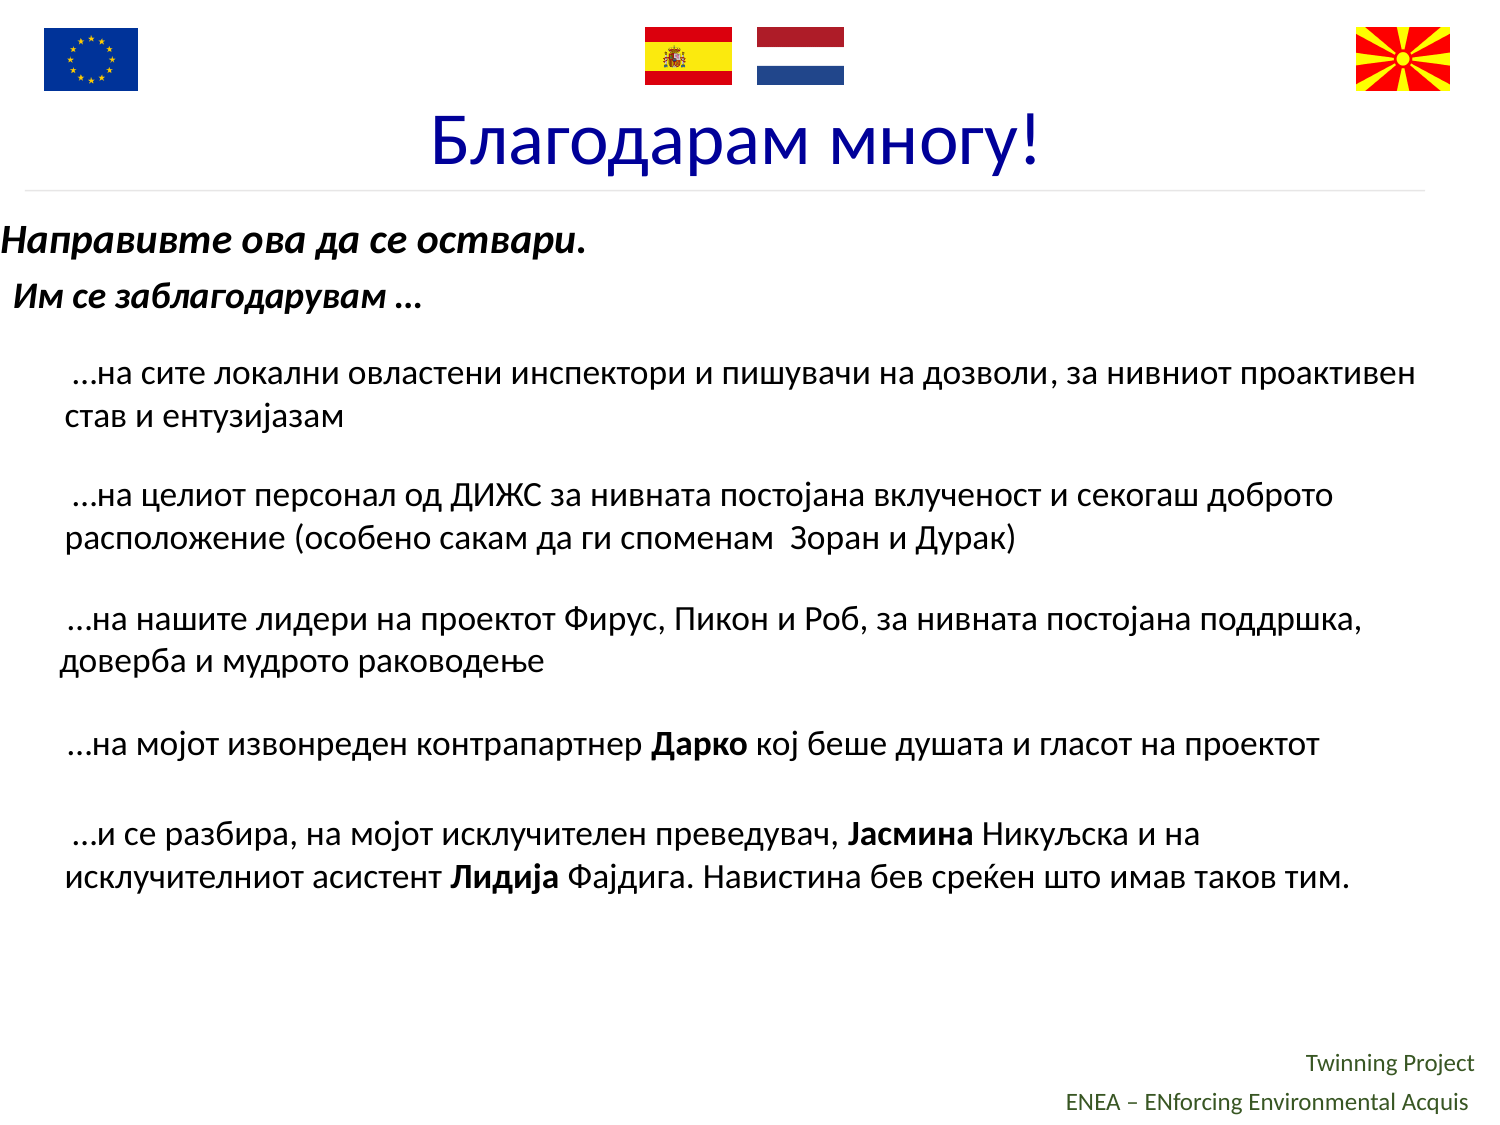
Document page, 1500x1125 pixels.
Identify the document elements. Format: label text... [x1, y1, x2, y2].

text_box …на мојот извонреден контрапартнер Дарко кој беше душата и гласот на проектот [44, 712, 1500, 770]
title Благодарам многу! [202, 94, 1271, 189]
footer Twinning Project ENEA – ENforcing Environmental Acquis [1041, 1027, 1491, 1125]
text_box …на нашите лидери на проектот Фирус, Пикон и Роб, за нивната постојана поддршка, доверба и мудрото раководење [44, 587, 1500, 688]
text_box Им се заблагодарувам … [0, 263, 588, 323]
text_box Направивте ова да се оствари. [0, 204, 763, 320]
text_box …на целиот персонал од ДИЖС за нивната постојана вклученост и секогаш доброто расположение (особено сакам да ги споменам Зоран и Дурак) [49, 463, 1418, 564]
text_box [44, 27, 1450, 91]
text_box …на сите локални овластени инспектори и пишувачи на дозволи, за нивниот проактивен став и ентузијазам [49, 342, 1491, 442]
text_box …и се разбира, на мојот исклучителен преведувач, Јасмина Никуљска и на исклучителниот асистент Лидија Фајдига. Навистина бев среќен што имав таков тим. [49, 802, 1418, 903]
